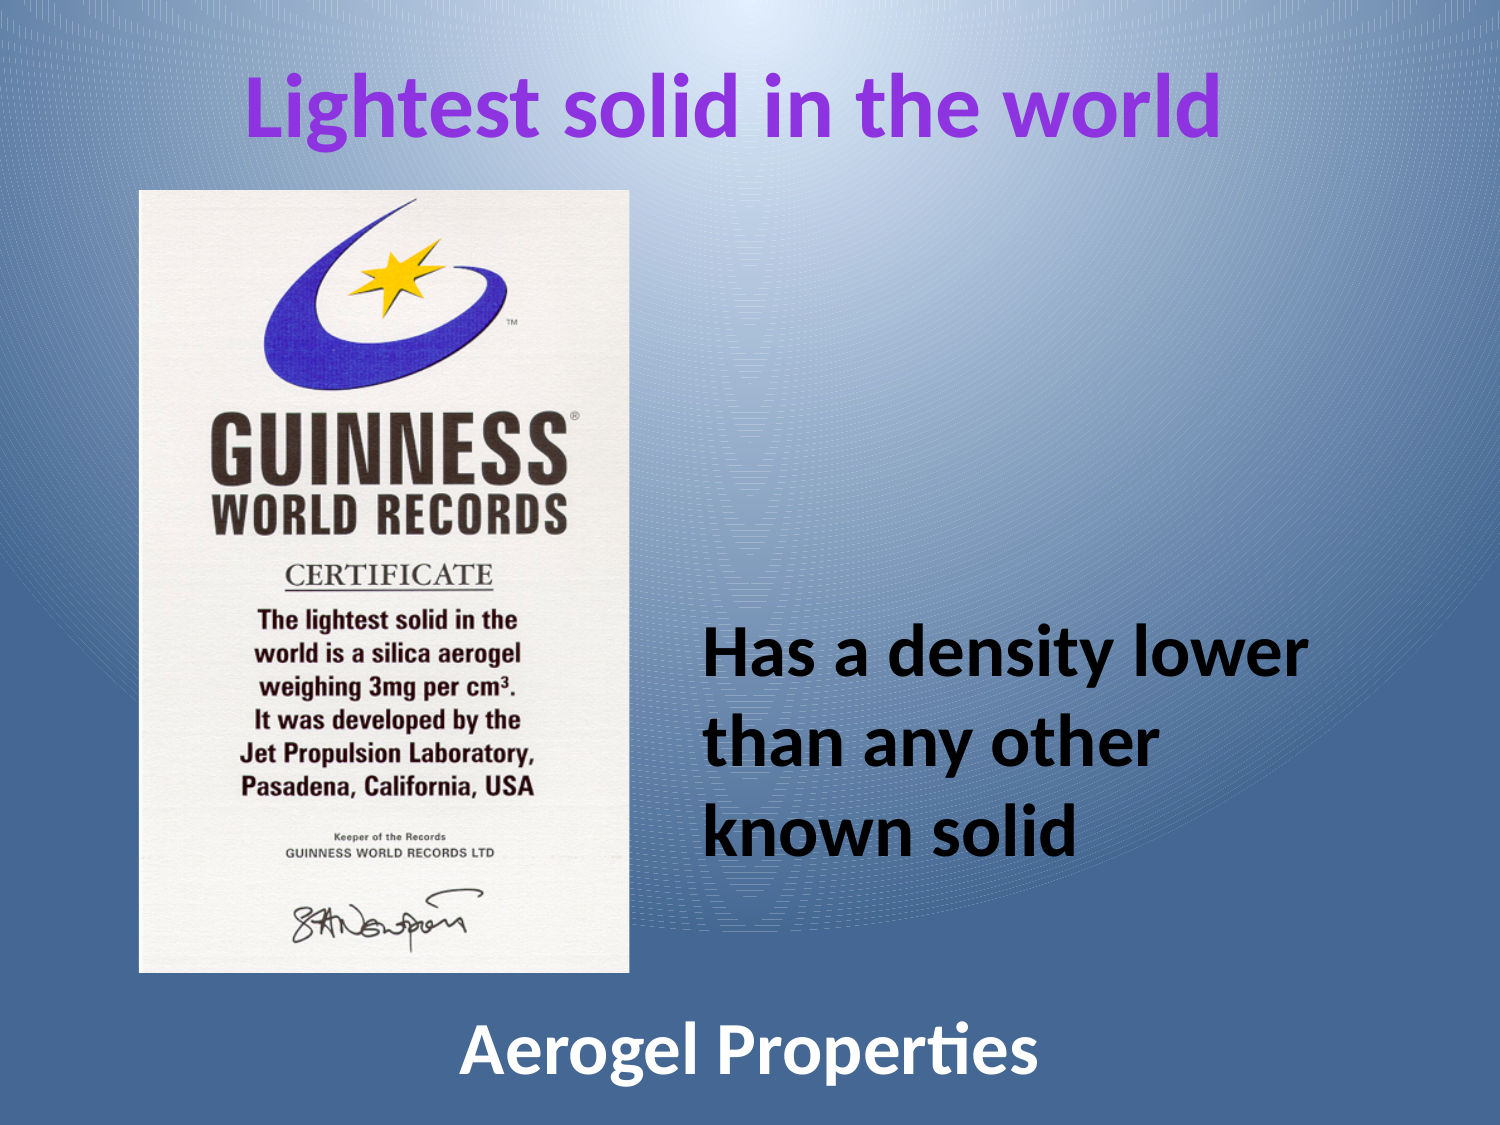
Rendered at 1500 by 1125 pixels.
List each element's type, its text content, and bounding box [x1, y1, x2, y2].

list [138, 190, 630, 973]
text_box Aerogel Properties [59, 992, 1441, 1098]
title Has a density lower than any other known solid [686, 558, 1356, 916]
text_box Lightest solid in the world [44, 38, 1425, 164]
